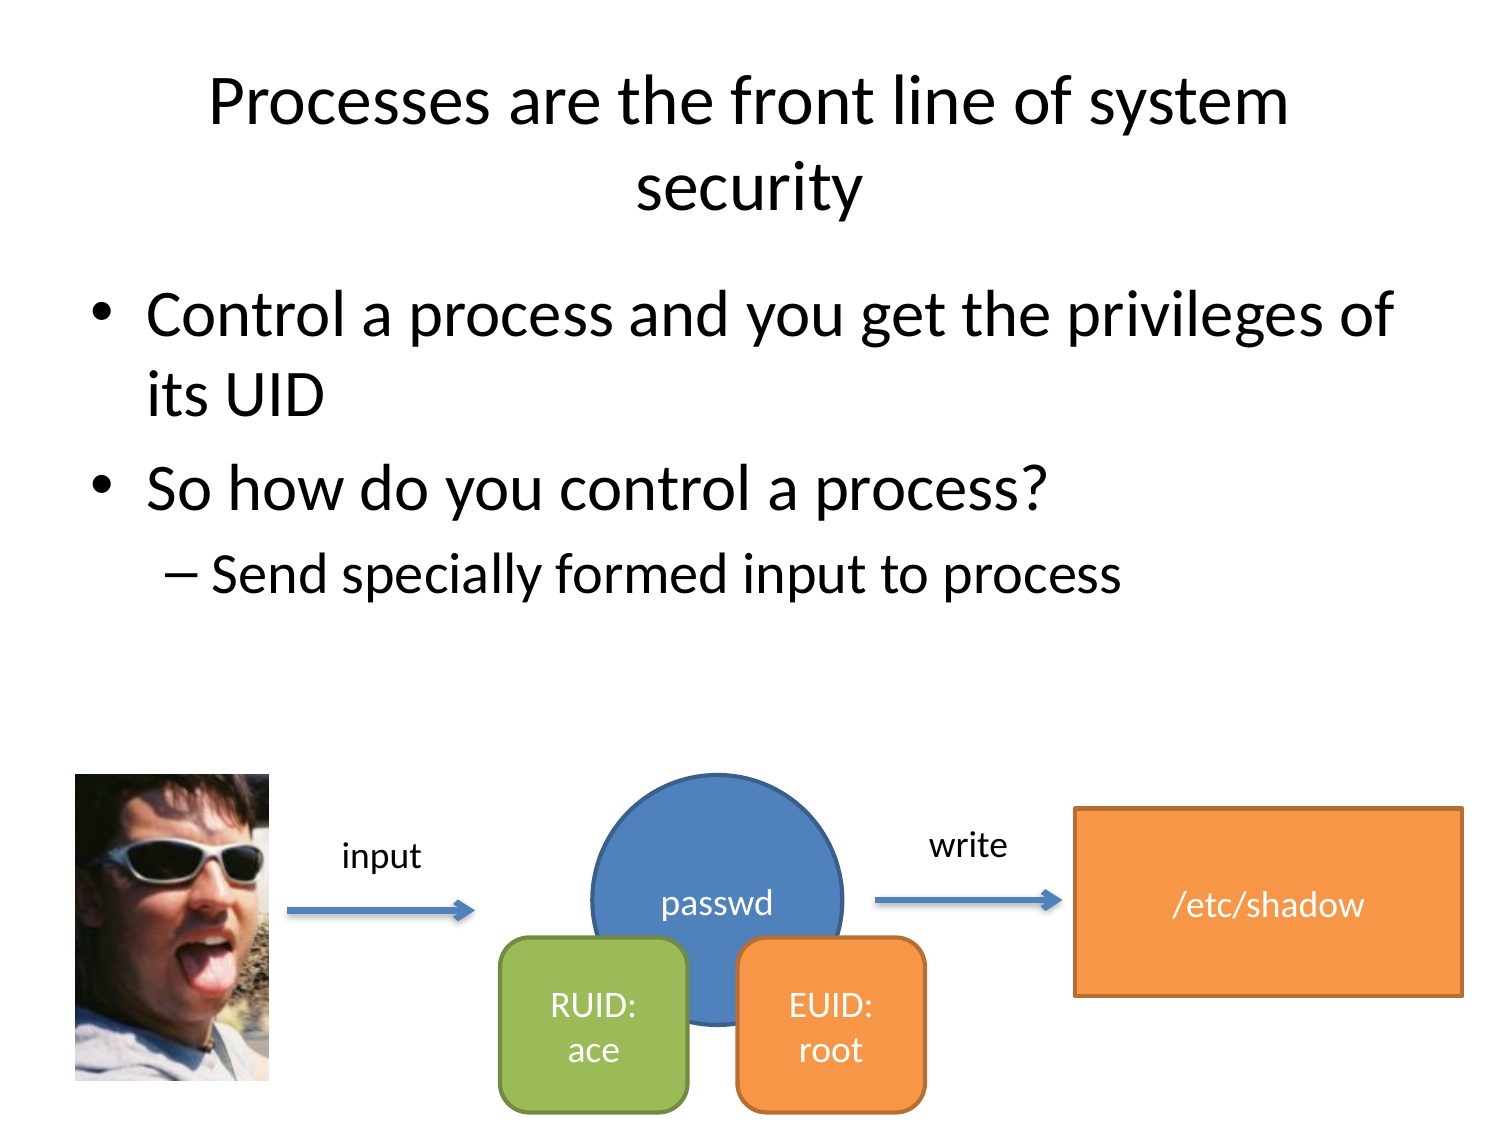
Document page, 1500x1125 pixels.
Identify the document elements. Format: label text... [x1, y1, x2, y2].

text_box passwd [590, 772, 845, 1028]
title Processes are the front line of system security [75, 45, 1425, 233]
picture [74, 774, 269, 1082]
text_box /etc/shadow [1073, 806, 1464, 998]
text_box input [326, 823, 437, 883]
list Control a process and you get the privileges of its UID So how do you control a process? Send specially formed input to process [75, 262, 1425, 1005]
text_box RUID: ace [497, 935, 690, 1115]
text_box EUID: root [735, 935, 928, 1115]
text_box write [914, 812, 1024, 873]
